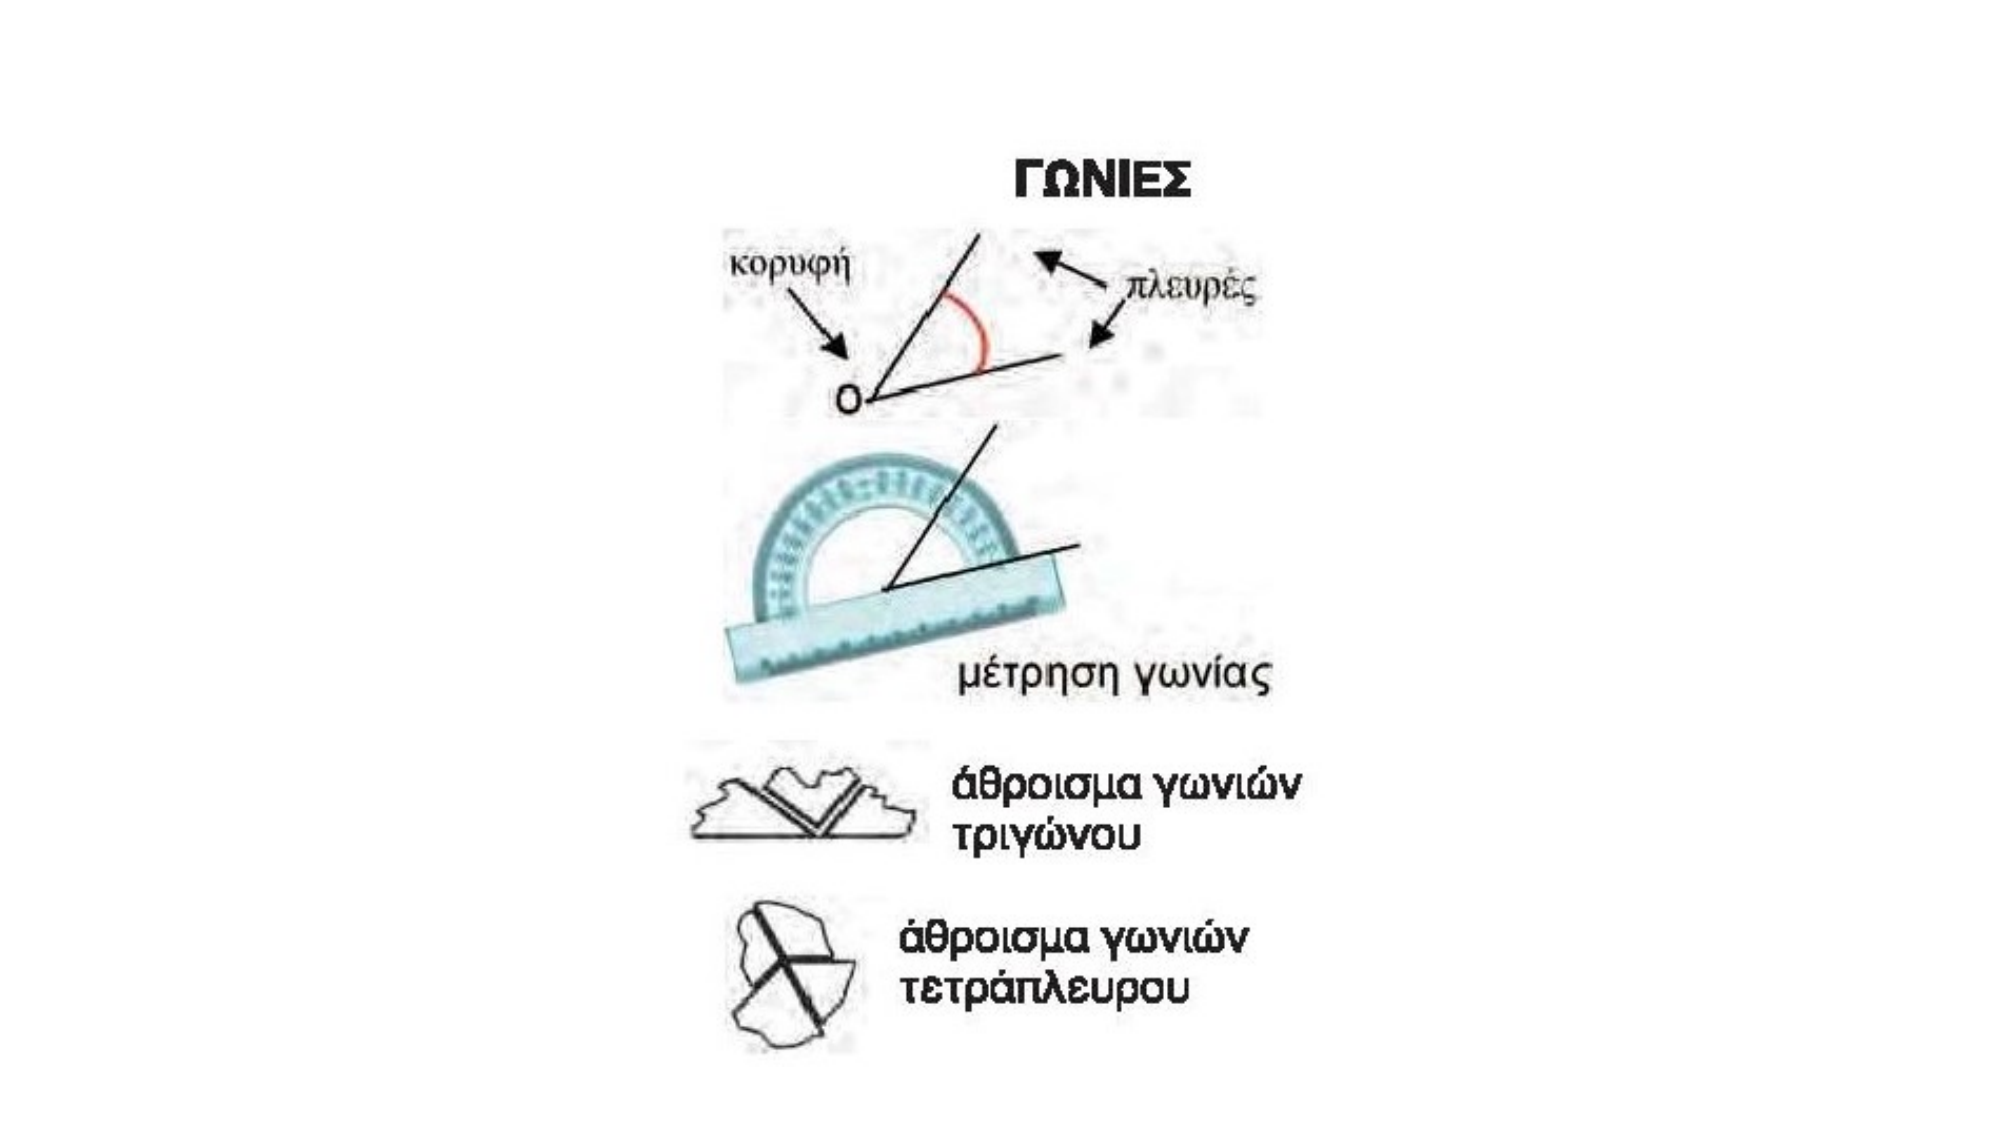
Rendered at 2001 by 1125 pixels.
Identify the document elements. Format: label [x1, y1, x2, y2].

picture [633, 90, 1343, 1067]
